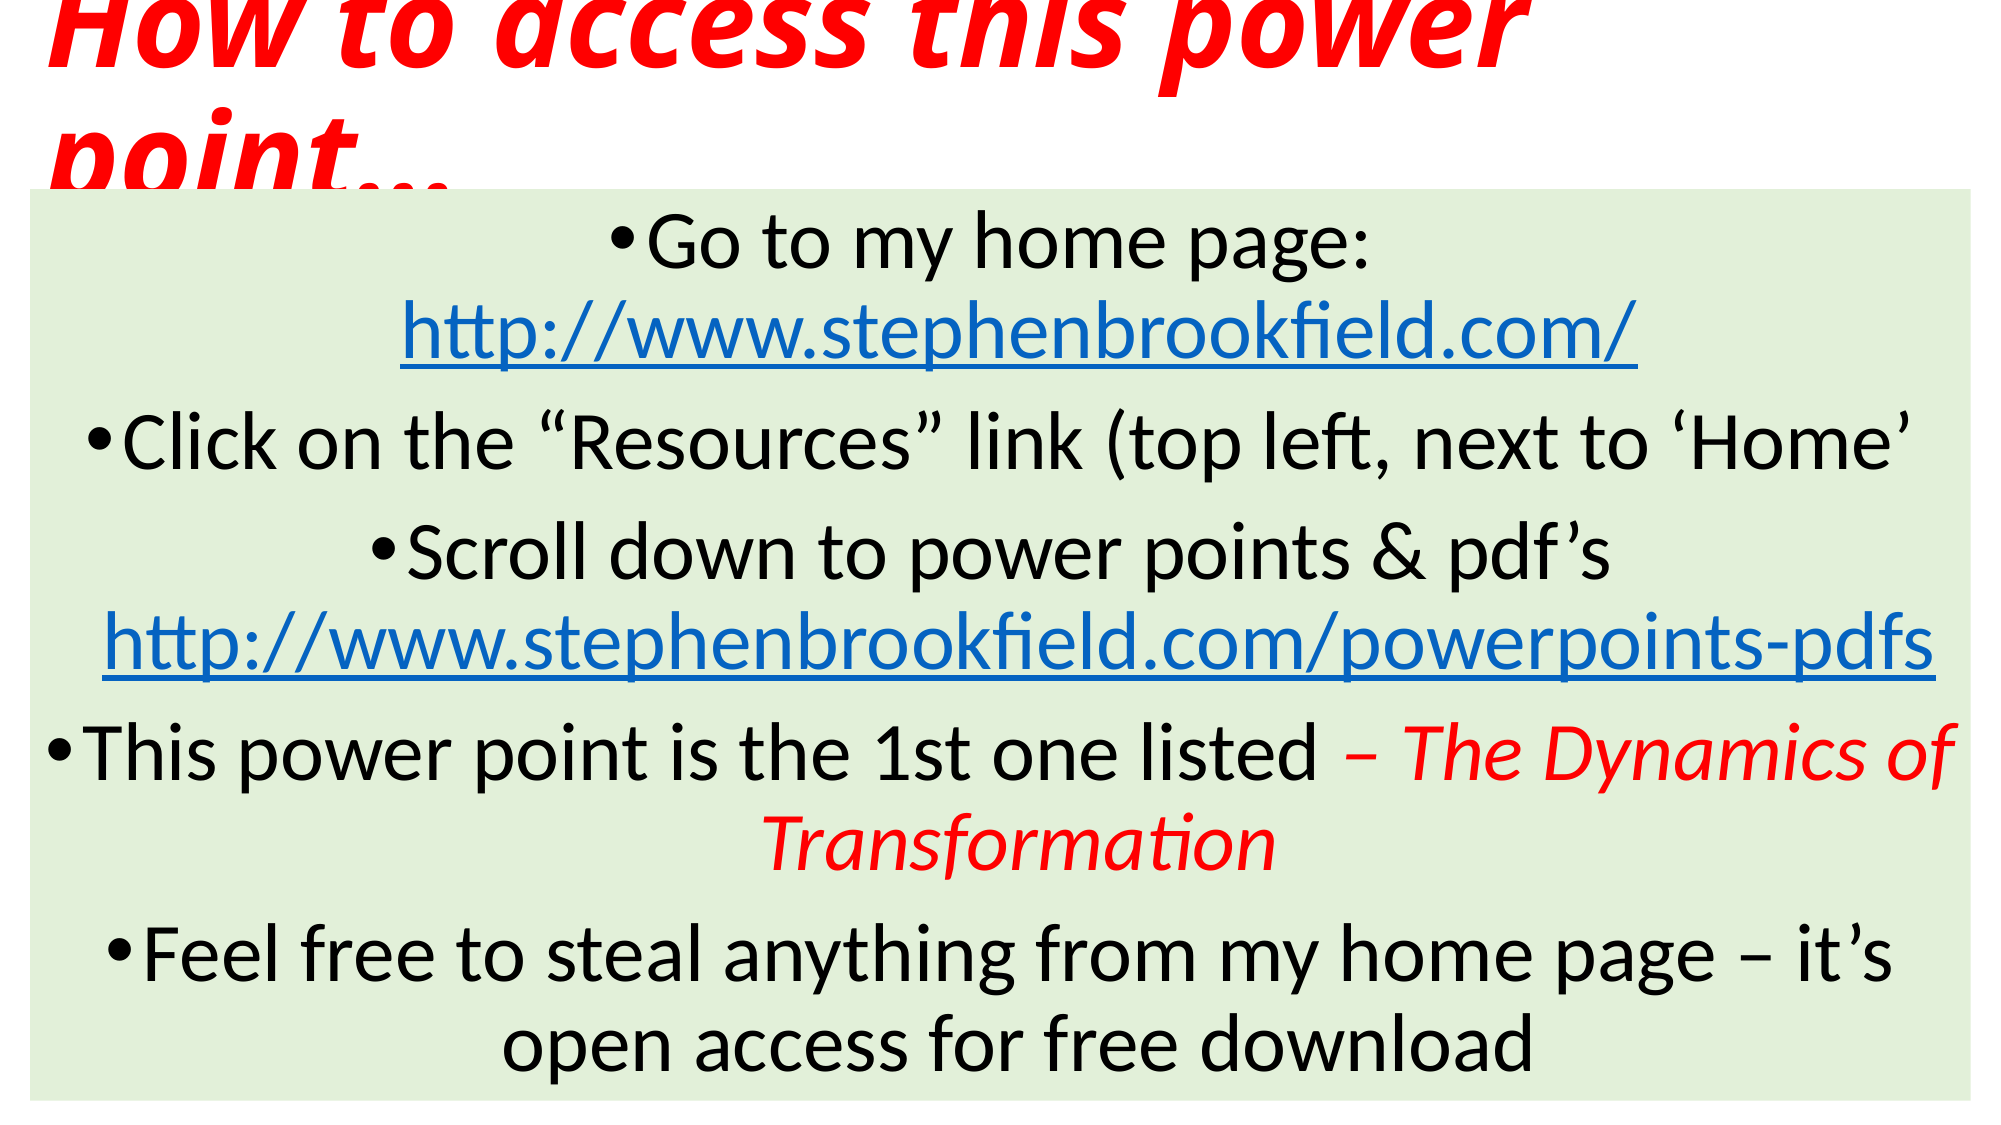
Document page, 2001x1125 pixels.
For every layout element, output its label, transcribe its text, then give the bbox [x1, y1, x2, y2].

title How to access this power point… [30, 0, 1971, 189]
list Go to my home page: http://www.stephenbrookfield.com/ Click on the “Resources” link (top left, next to ‘Home’ Scroll down to power points & pdf’s http://www.stephenbrookfield.com/powerpoints-pdfs This power point is the 1st one listed – The Dynamics of Transformation Feel free to steal anything from my home page – it’s open access for free download [30, 189, 1971, 1101]
